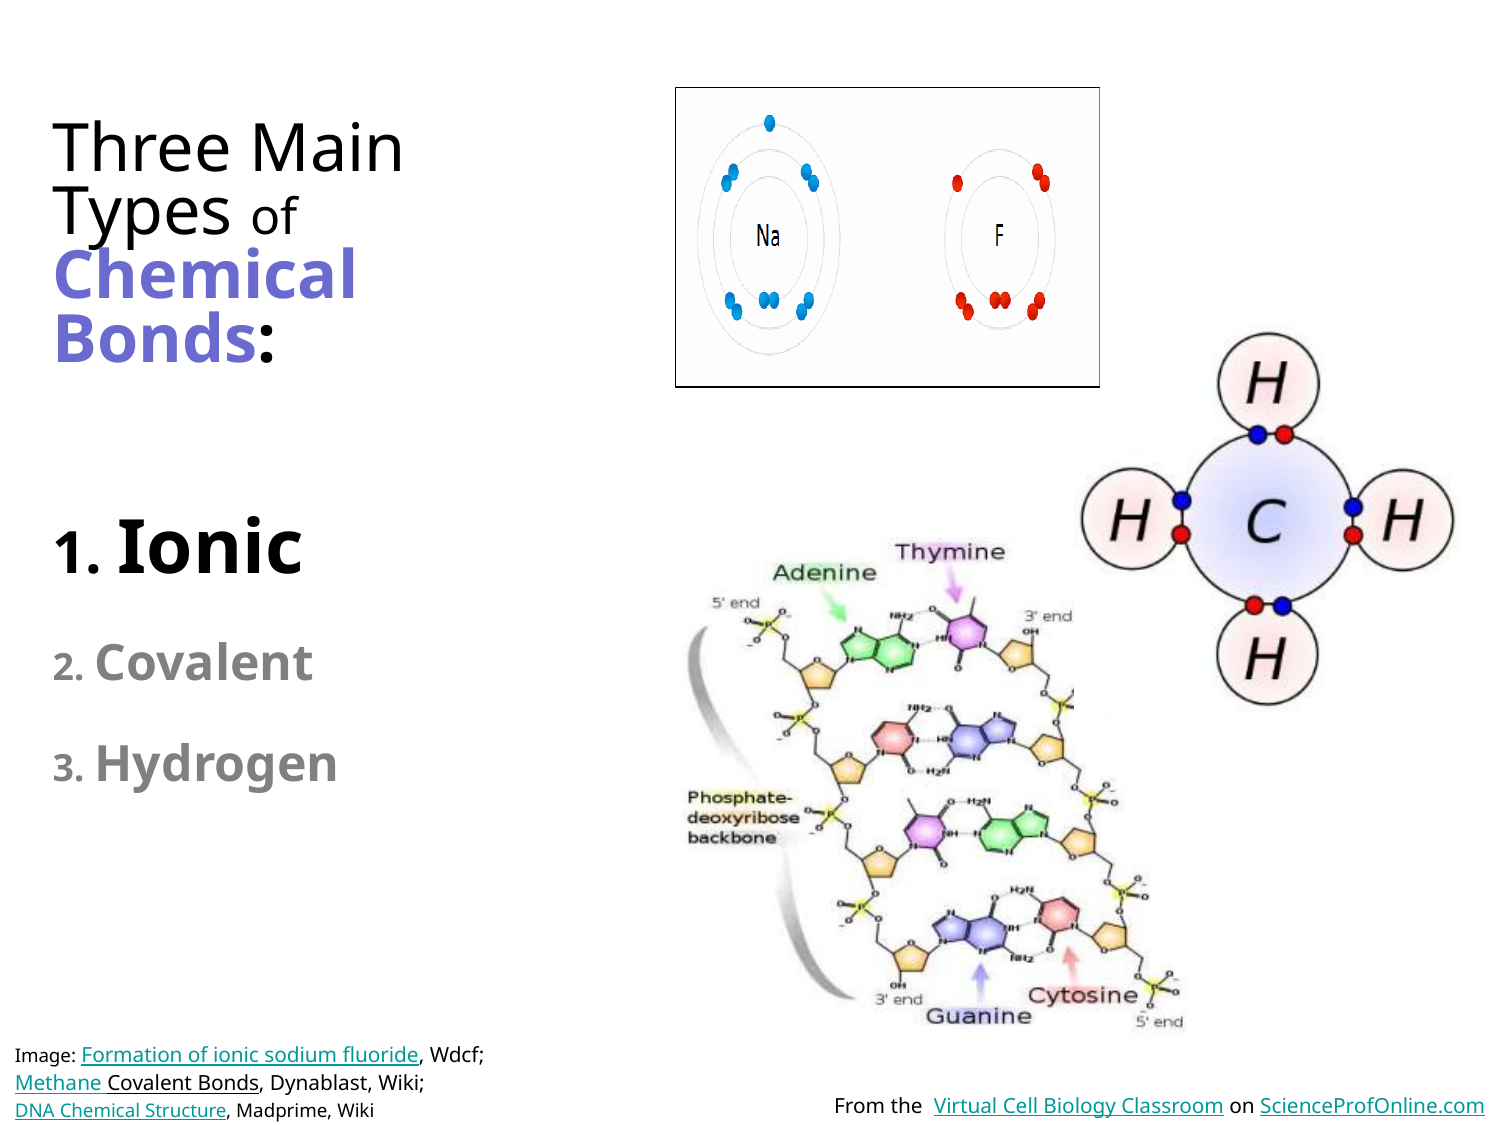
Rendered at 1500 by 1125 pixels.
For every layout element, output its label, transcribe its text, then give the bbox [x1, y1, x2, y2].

text_box Image: Formation of ionic sodium fluoride, Wdcf; Methane Covalent Bonds, Dynablast, Wiki; DNA Chemical Structure, Madprime, Wiki [0, 1034, 563, 1125]
picture [674, 87, 1461, 1038]
text_box From the Virtual Cell Biology Classroom on ScienceProfOnline.com [753, 1084, 1500, 1125]
subtitle Three Main Types of Chemical Bonds: 1. Ionic 2. Covalent 3. Hydrogen [37, 112, 575, 986]
